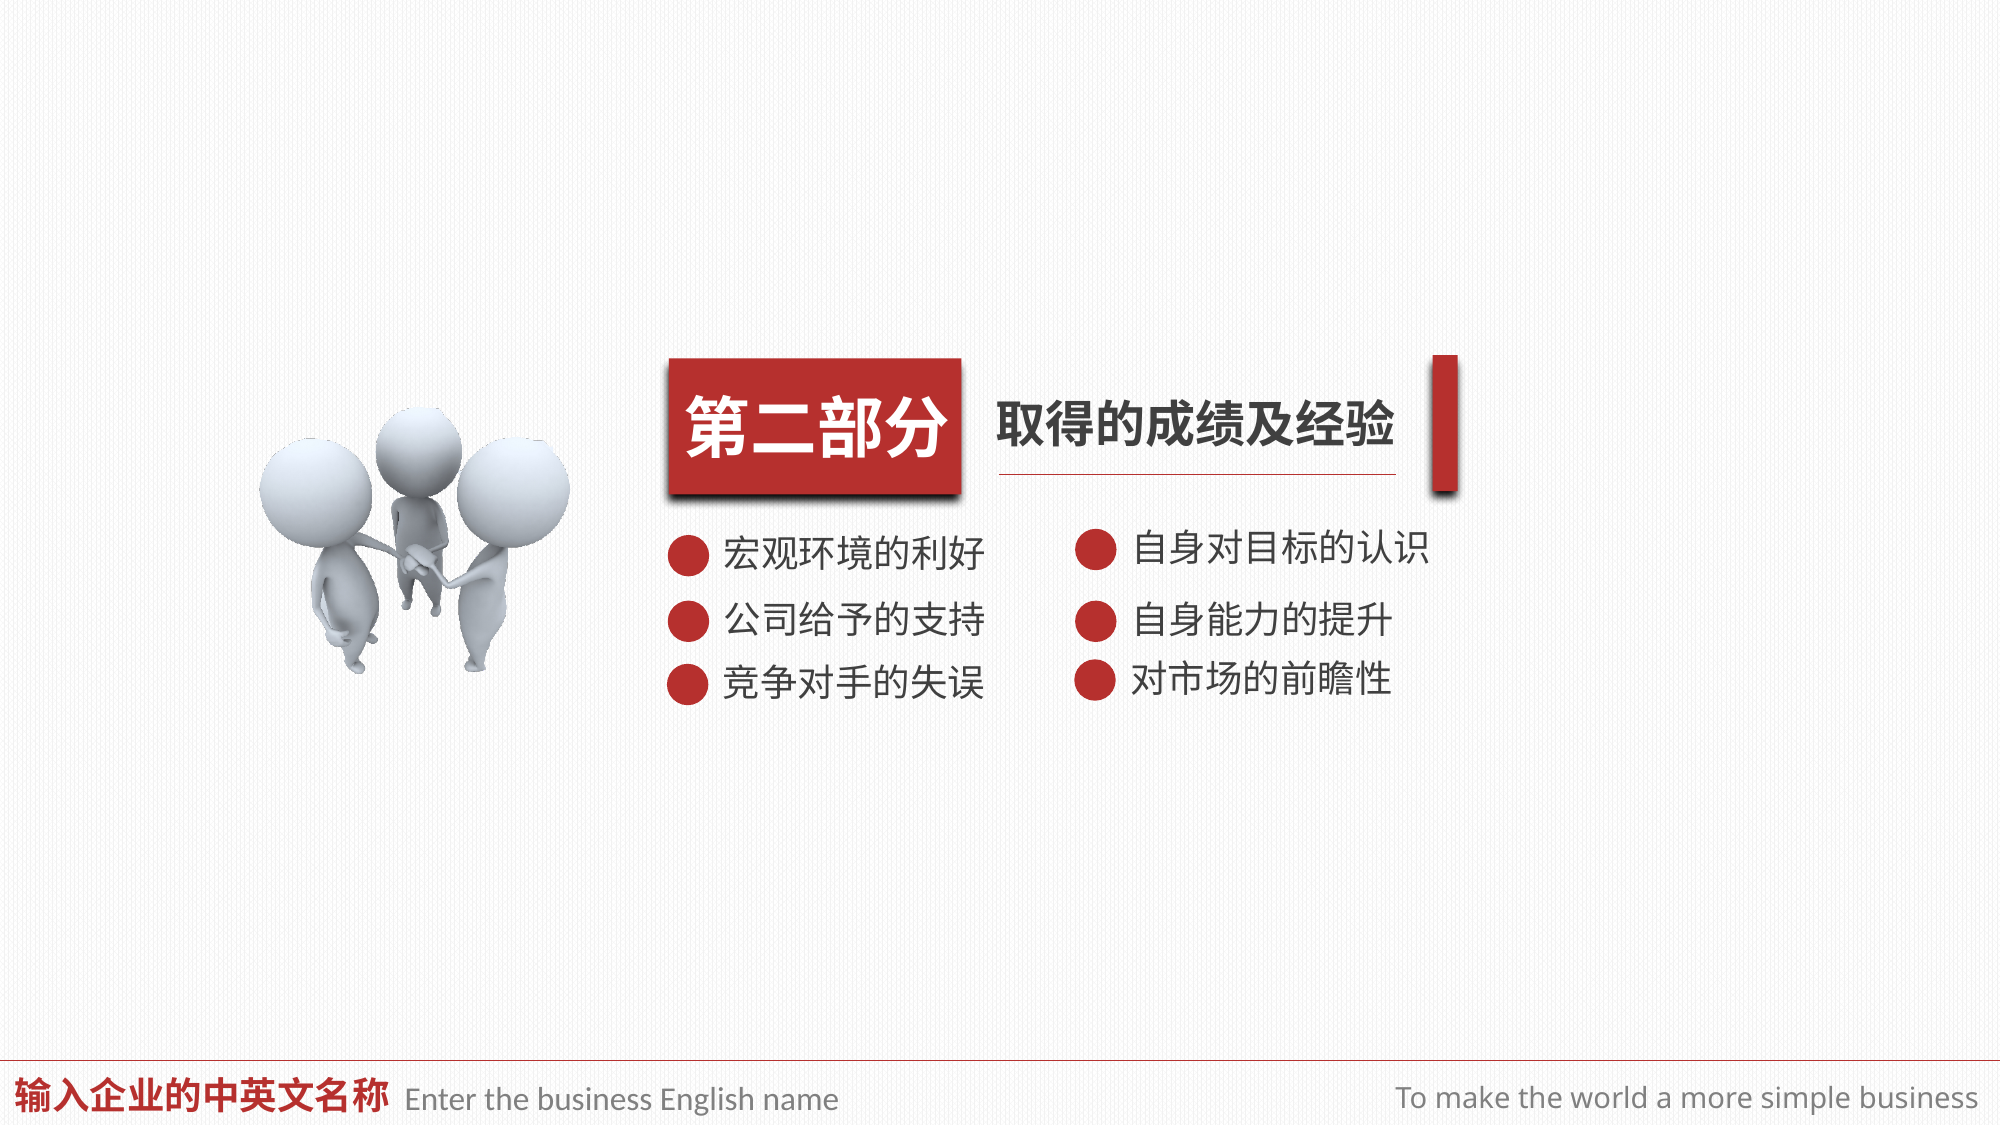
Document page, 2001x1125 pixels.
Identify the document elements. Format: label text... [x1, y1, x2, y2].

text_box To make the world a more simple business [1380, 1071, 2000, 1122]
text_box 取得的成绩及经验 [982, 385, 1416, 460]
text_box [1075, 647, 1458, 708]
picture [234, 355, 612, 674]
text_box 输入企业的中英文名称 [0, 1064, 413, 1124]
text_box Enter the business English name [389, 1069, 930, 1125]
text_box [668, 358, 982, 495]
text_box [1076, 588, 1458, 647]
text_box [667, 651, 1033, 713]
text_box [1432, 354, 1459, 492]
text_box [668, 588, 1076, 650]
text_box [668, 522, 1033, 584]
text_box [1076, 516, 1482, 578]
